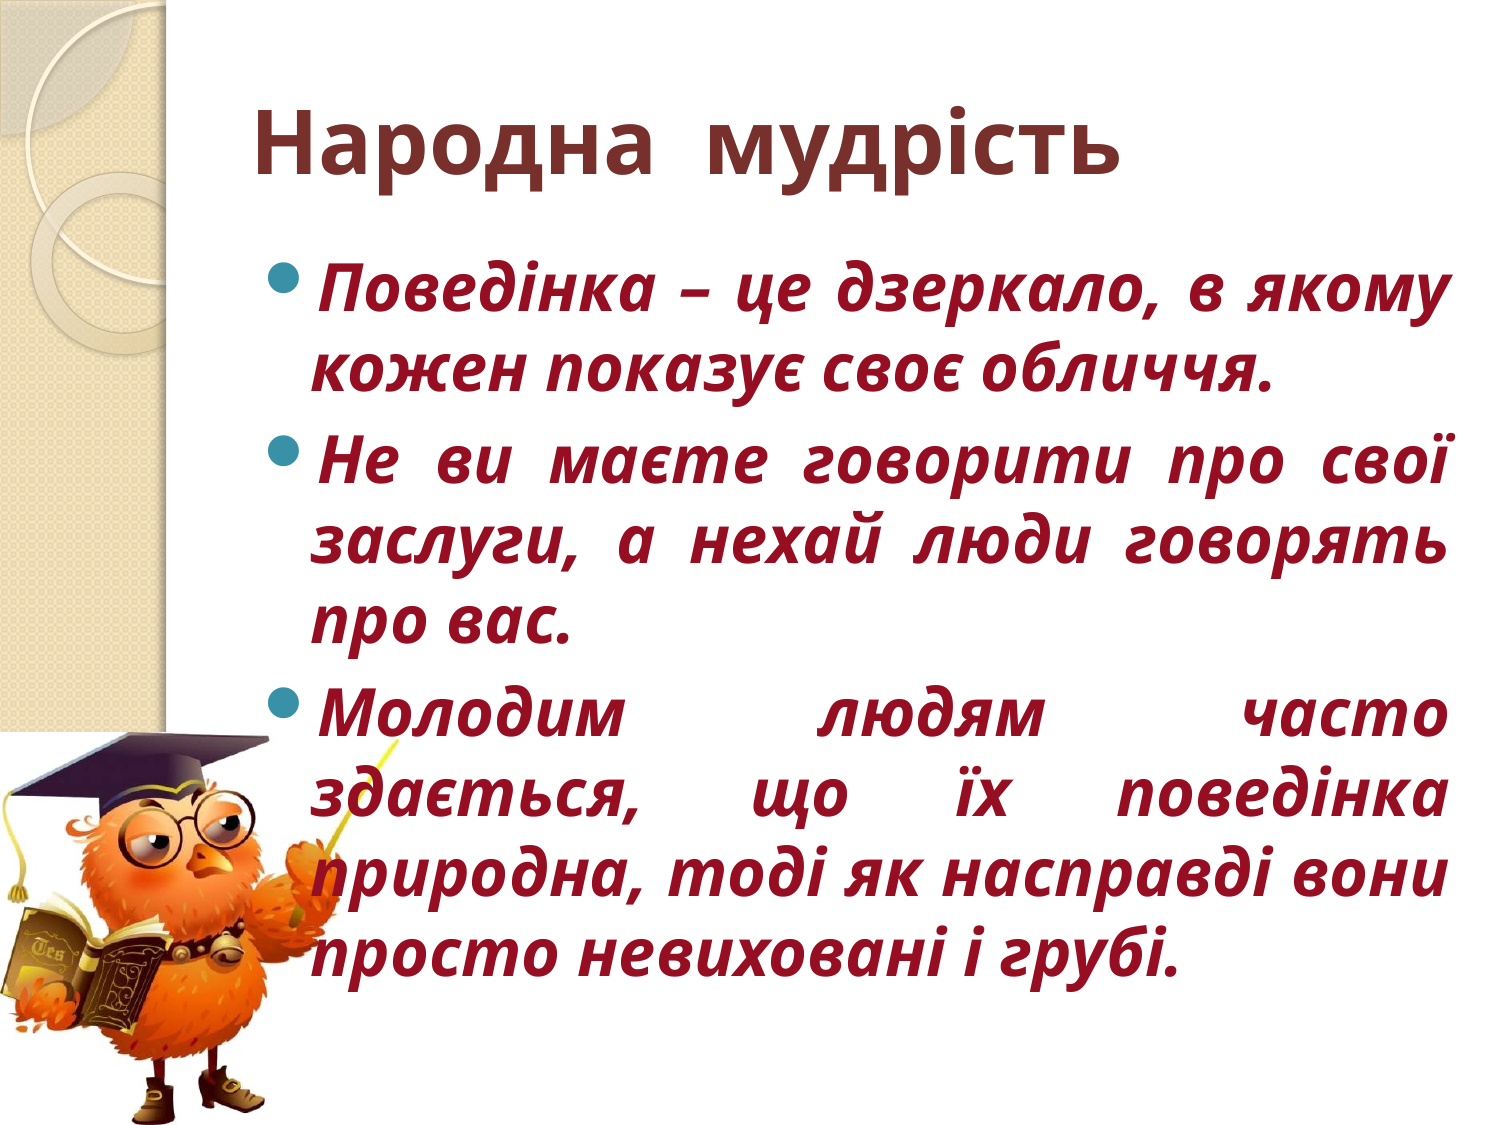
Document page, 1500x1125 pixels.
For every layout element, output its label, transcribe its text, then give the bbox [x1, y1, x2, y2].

title Народна мудрість [235, 45, 1466, 233]
list Поведінка – це дзеркало, в якому кожен показує своє обличчя. Не ви маєте говорити про свої заслуги, а нехай люди говорять про вас. Молодим людям часто здається, що їх поведінка природна, тоді як насправді вони просто невиховані і грубі. [235, 237, 1466, 1025]
picture [0, 732, 399, 1125]
